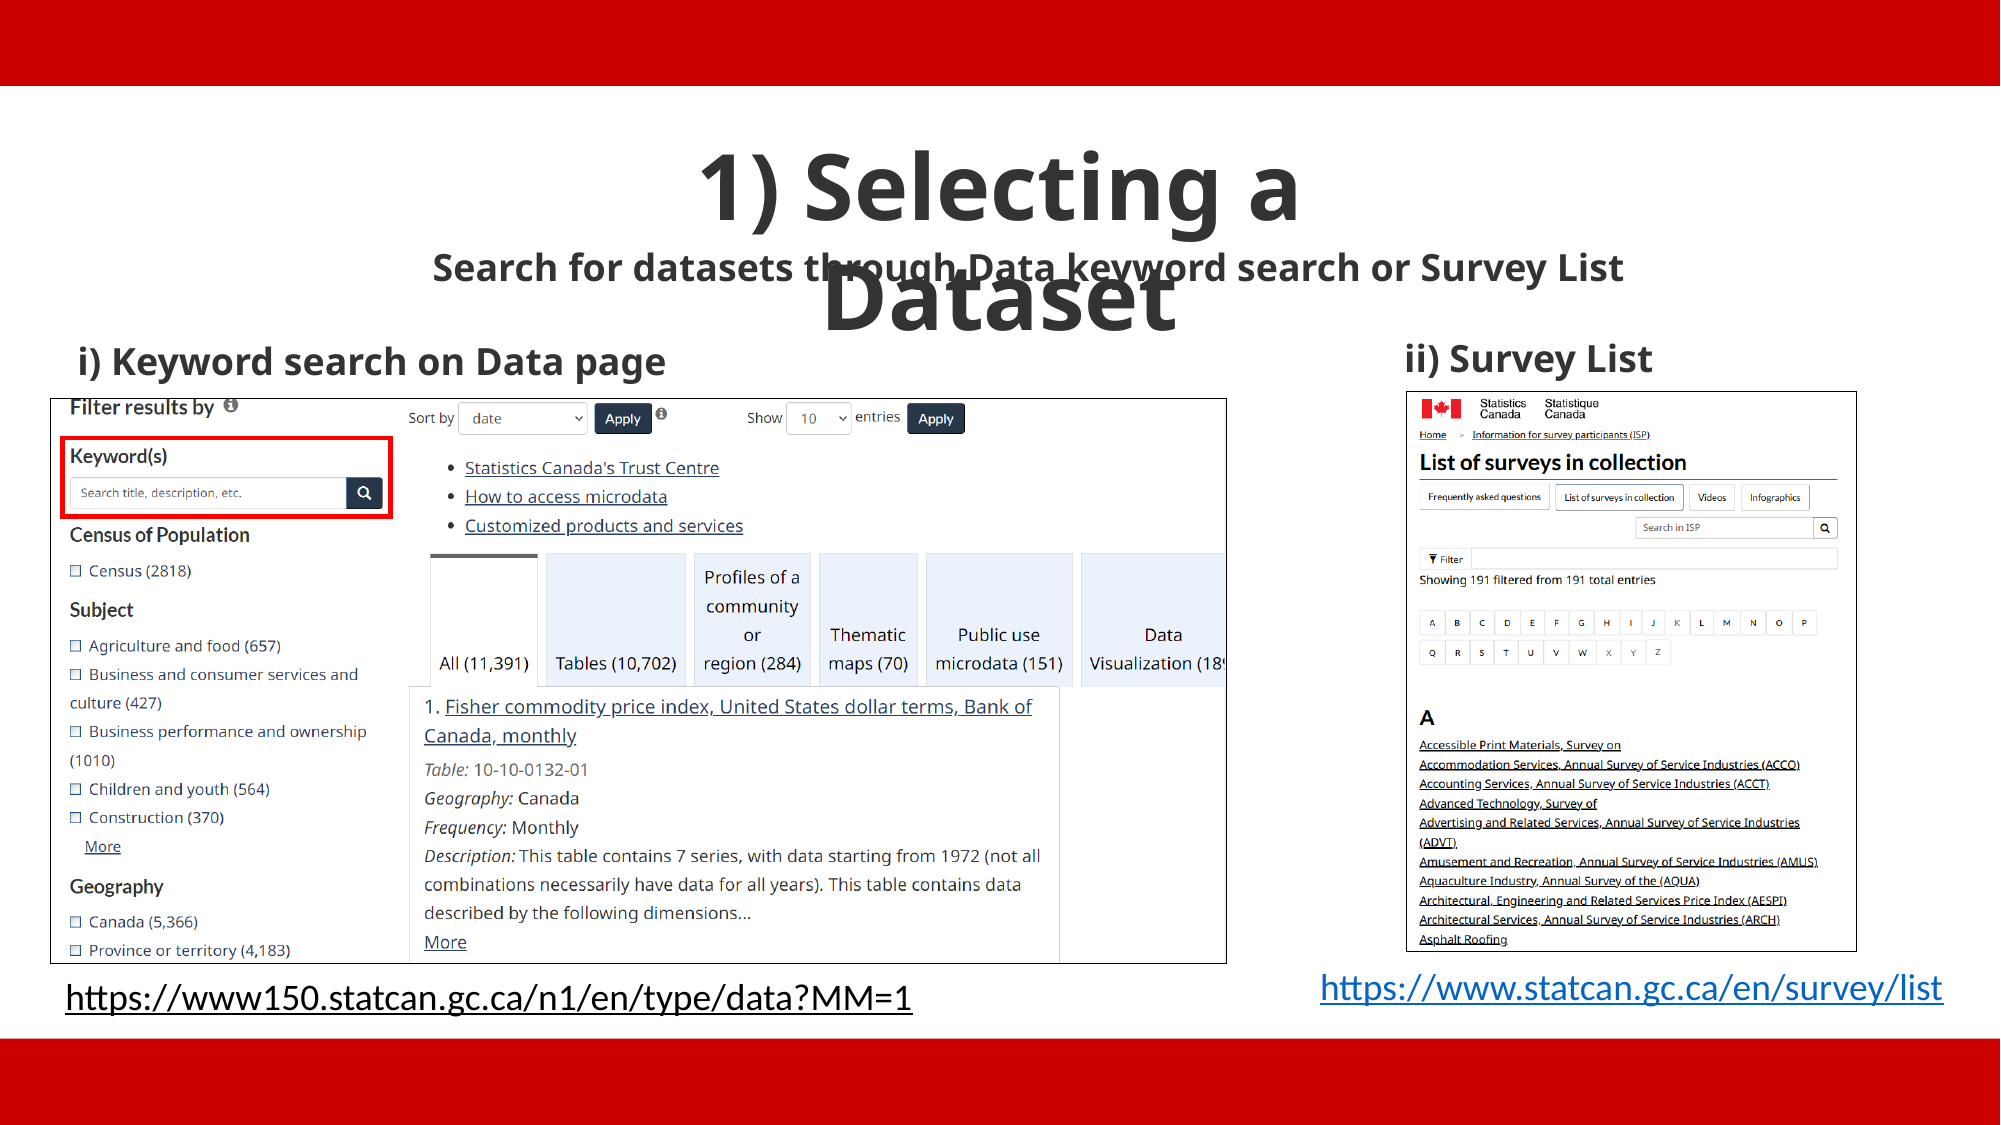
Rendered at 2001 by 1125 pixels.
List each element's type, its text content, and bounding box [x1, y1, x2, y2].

text_box https://www150.statcan.gc.ca/n1/en/type/data?MM=1 [50, 965, 1051, 1026]
text_box Search for datasets through Data keyword search or Survey List [417, 236, 1732, 297]
text_box i) Keyword search on Data page [62, 330, 1216, 391]
text_box [0, 85, 2000, 1040]
picture [1406, 391, 1857, 952]
text_box [0, 1040, 2000, 1125]
text_box [0, 0, 2000, 85]
text_box 1) Selecting a Dataset [499, 297, 1501, 357]
text_box ii) Survey List [1389, 327, 2000, 388]
picture [50, 398, 1228, 964]
text_box 1) Selecting a Dataset [499, 121, 1501, 236]
text_box https://www.statcan.gc.ca/en/survey/list [1305, 955, 2000, 1016]
